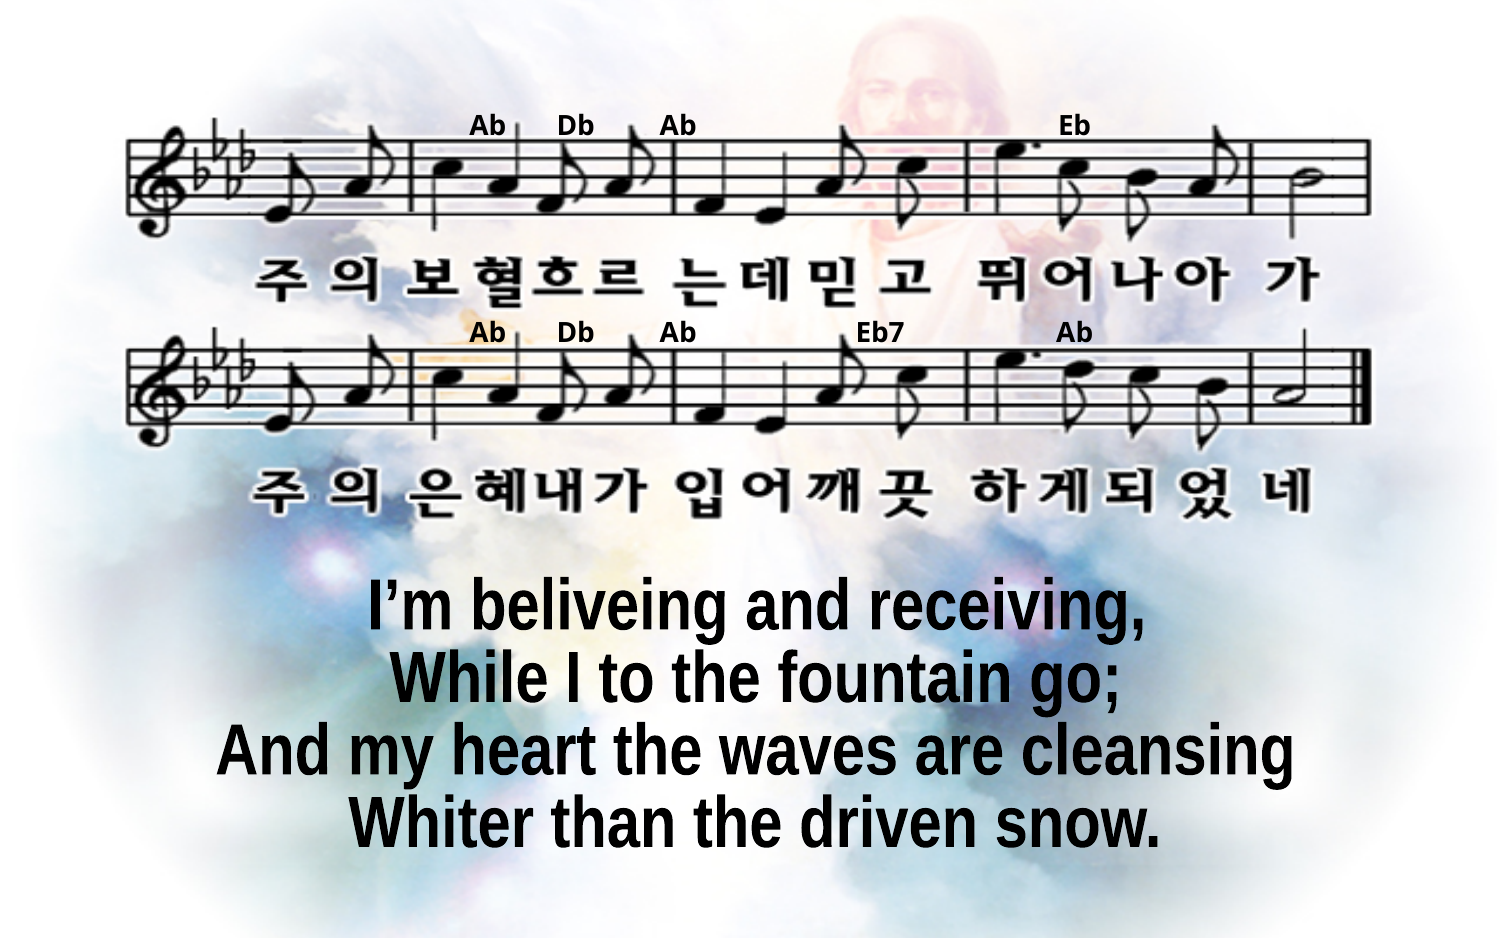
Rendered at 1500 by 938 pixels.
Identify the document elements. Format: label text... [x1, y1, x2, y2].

text_box Ab Db Ab Eb7 Ab [454, 321, 662, 341]
picture [0, 0, 1500, 938]
text_box Ab Db Ab Eb [454, 114, 662, 134]
